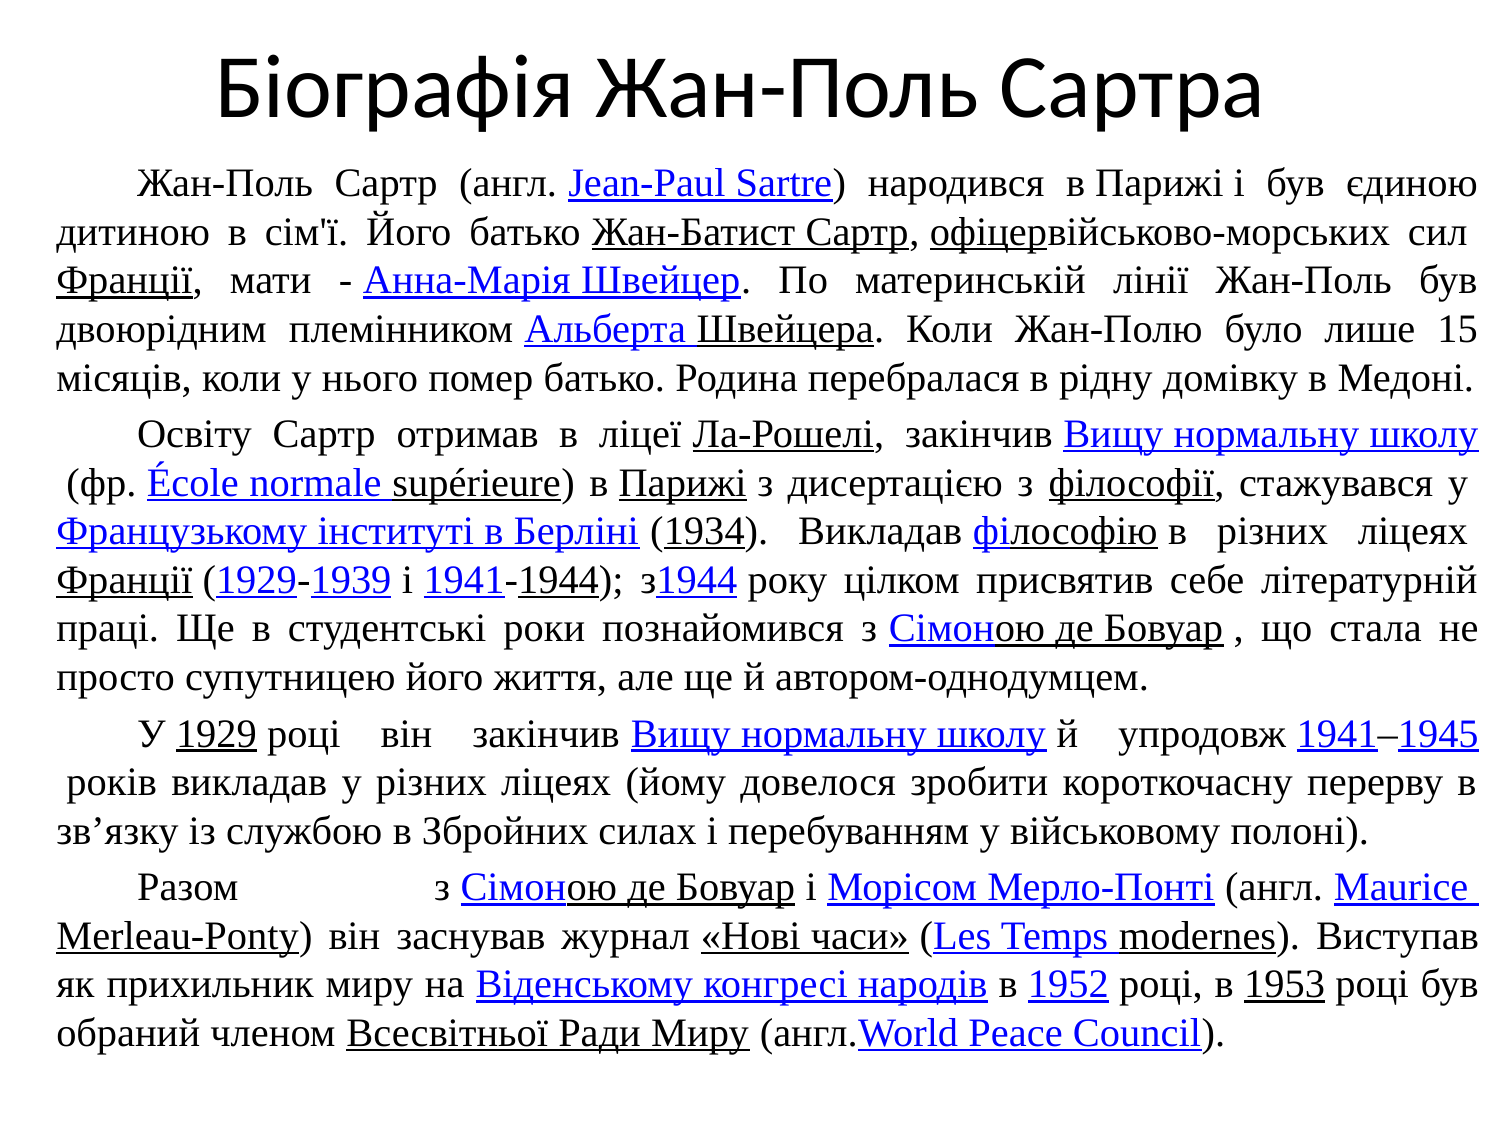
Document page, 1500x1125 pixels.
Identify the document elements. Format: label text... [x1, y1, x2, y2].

title Біографія Жан-Поль Сартра [76, 18, 1426, 144]
list Жан-Поль Сартр (англ. Jean-Paul Sartre) народився в Парижі і був єдиною дитиною в сім'ї. Його батько Жан-Батист Сартр, офіцервійськово-морських сил Франції, мати - Анна-Марія Швейцер. По материнській лінії Жан-Поль був двоюрідним племінником Альберта Швейцера. Коли Жан-Полю було лише 15 місяців, коли у нього помер батько. Родина перебралася в рідну домівку в Медоні. Освіту Сартр отримав в ліцеї Ла-Рошелі, закінчив Вищу нормальну школу (фр. École normale supérieure) в Парижі з дисертацією з філософії, стажувався у Французькому інституті в Берліні (1934). Викладав філософію в різних ліцеях Франції (1929-1939 і 1941-1944); з1944 року цілком присвятив себе літературній праці. Ще в студентські роки познайомився з Сімоною де Бовуар , що стала не просто супутницею його життя, але ще й автором-однодумцем. У 1929 році він закінчив Вищу нормальну школу й упродовж 1941–1945 років викладав у різних ліцеях (йому довелося зробити короткочасну перерву в зв’язку із службою в Збройних силах і перебуванням у військовому полоні). Разом з Сімоною де Бовуар і Морісом Мерло-Понті (англ. Maurice Merleau-Ponty) він заснував журнал «Нові часи» (Les Temps modernes). Виступав як прихильник миру на Віденському конгресі народів в 1952 році, в 1953 році був обраний членом Всесвітньої Ради Миру (англ.World Peace Council). [40, 148, 1495, 1106]
